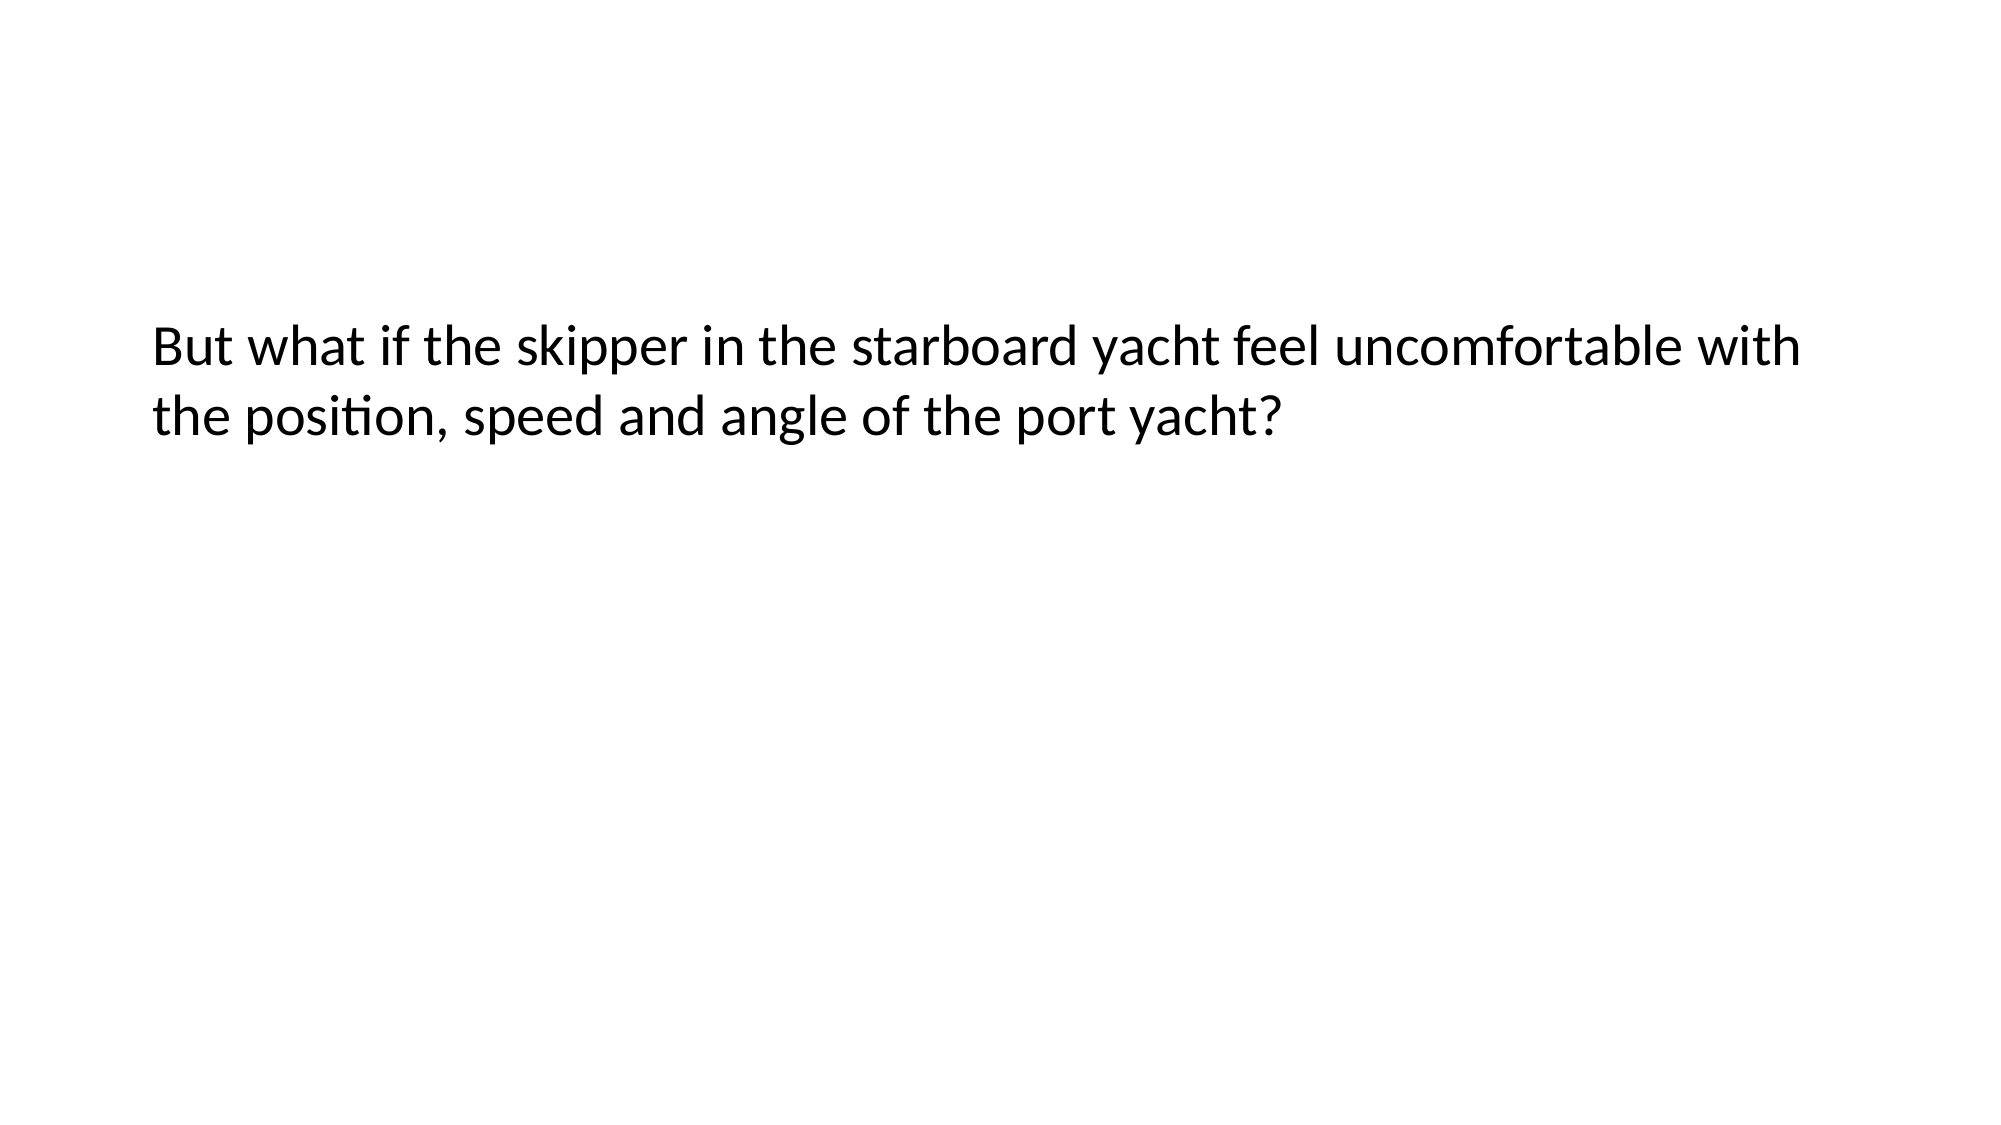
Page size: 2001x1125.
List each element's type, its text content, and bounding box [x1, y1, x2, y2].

list But what if the skipper in the starboard yacht feel uncomfortable with the position, speed and angle of the port yacht? [137, 299, 1863, 1014]
